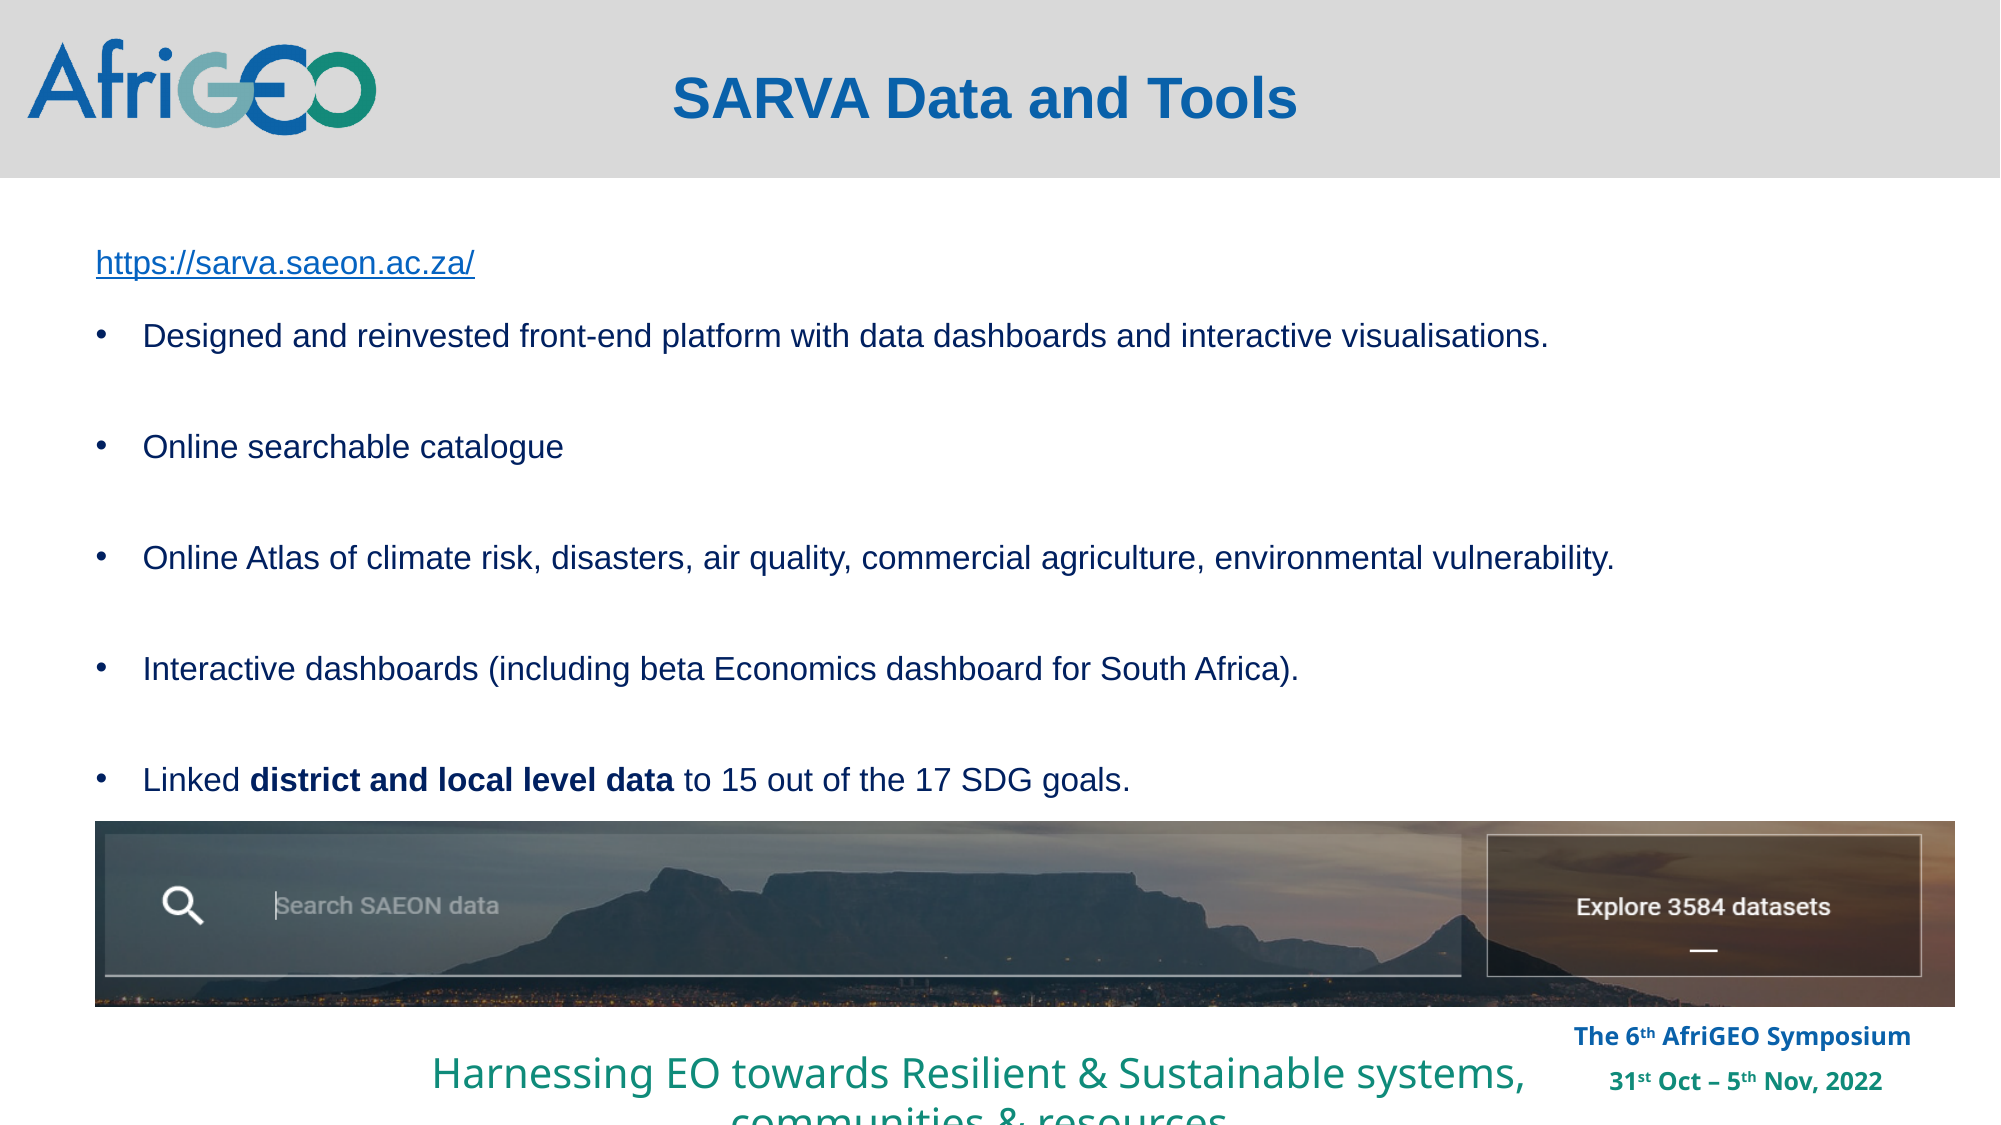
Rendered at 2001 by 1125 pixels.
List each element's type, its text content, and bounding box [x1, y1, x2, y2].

picture [14, 20, 392, 152]
picture [95, 821, 1955, 1007]
text_box SARVA Data and Tools [147, 52, 1825, 138]
text_box https://sarva.saeon.ac.za/ Designed and reinvested front-end platform with data dashboards and interactive visualisations. Online searchable catalogue Online Atlas of climate risk, disasters, air quality, commercial agriculture, environmental vulnerability. Interactive dashboards (including beta Economics dashboard for South Africa). Linked district and local level data to 15 out of the 17 SDG goals. [95, 225, 1929, 455]
